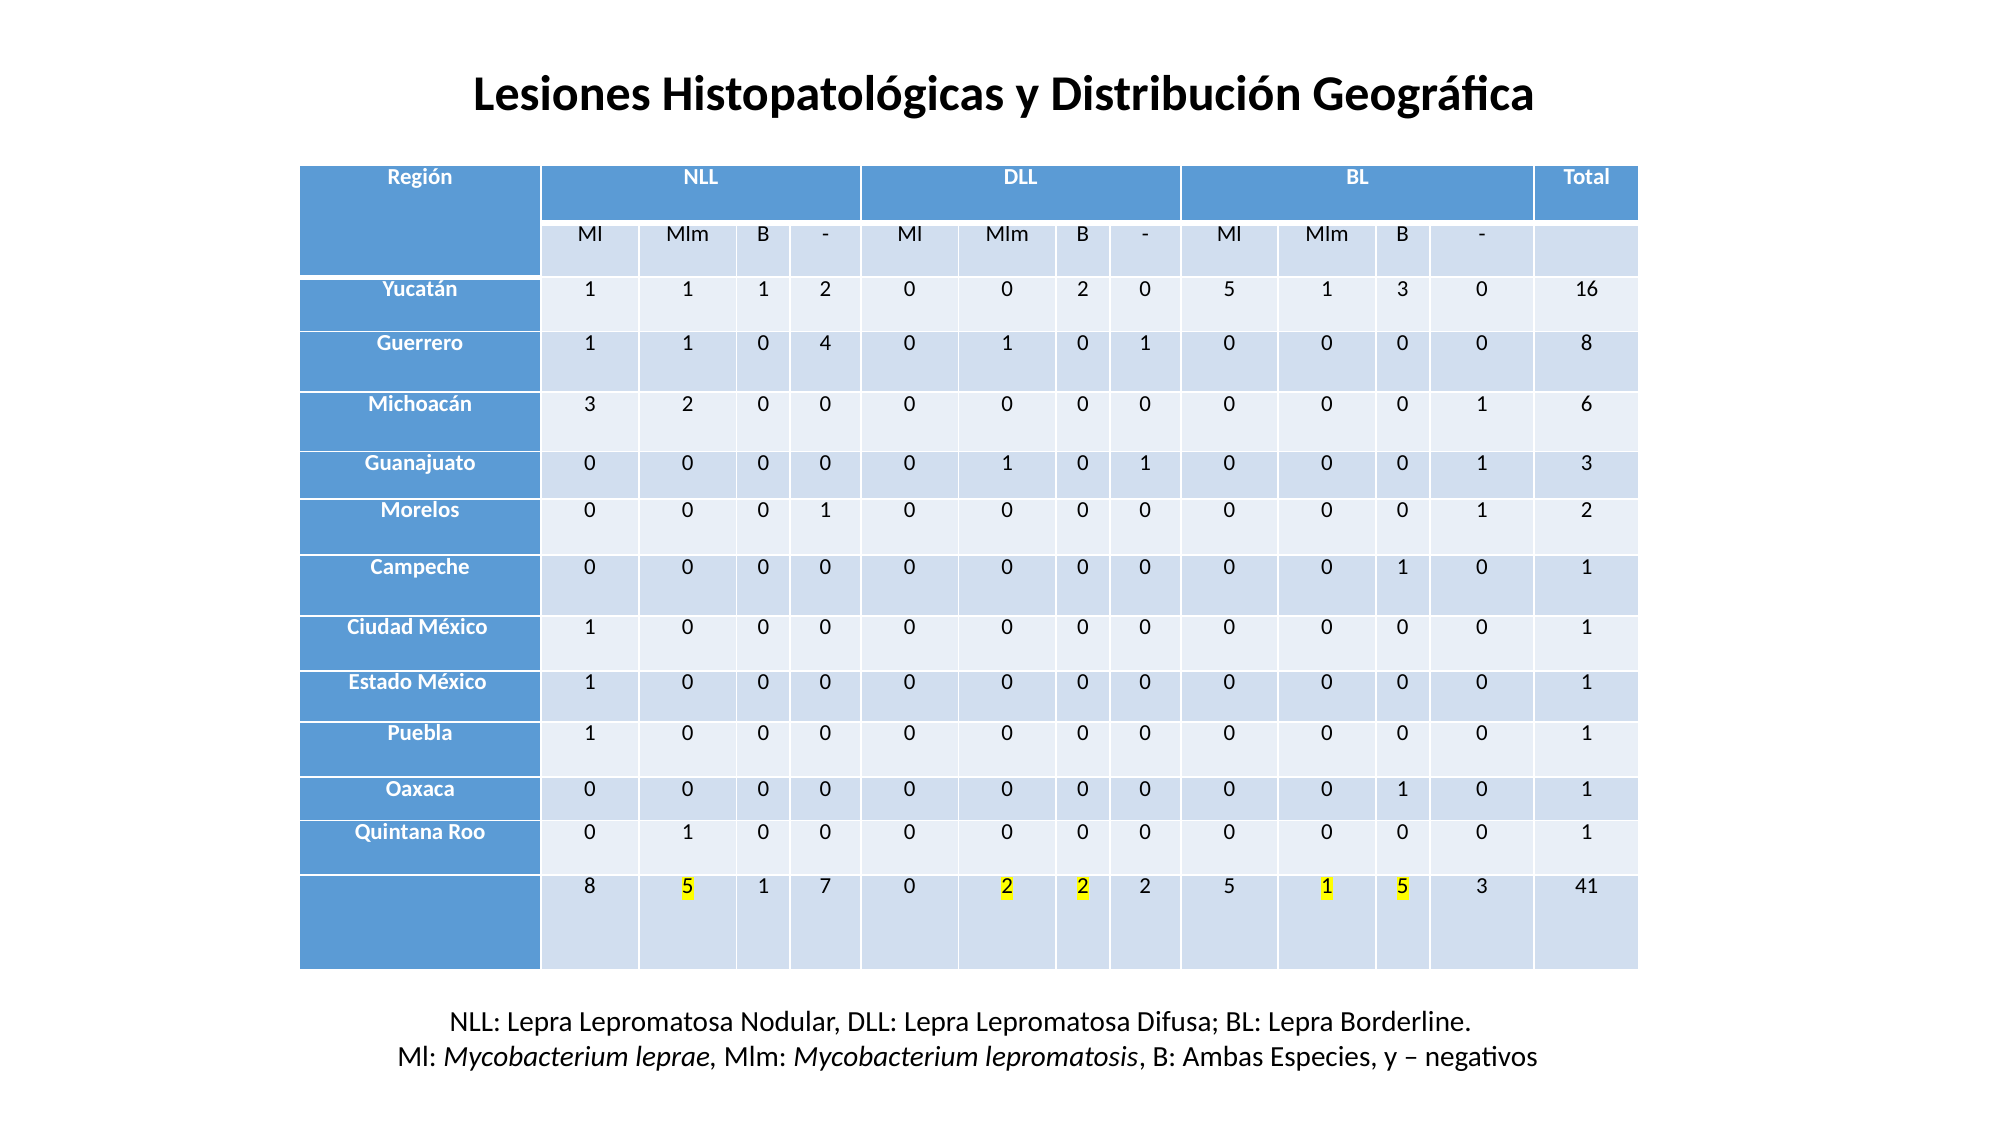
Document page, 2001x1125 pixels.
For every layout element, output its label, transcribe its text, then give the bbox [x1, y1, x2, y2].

table_cell 0 [791, 778, 860, 820]
table_cell Mlm [1279, 226, 1375, 276]
table_cell 0 [1057, 821, 1109, 874]
table_cell 0 [737, 778, 789, 820]
table_cell Quintana Roo [300, 821, 540, 874]
table_cell 0 [1279, 778, 1375, 820]
table_cell 0 [737, 617, 789, 670]
table_cell 0 [862, 452, 958, 498]
table_cell 0 [959, 778, 1055, 820]
table_cell Ml [542, 226, 638, 276]
table_cell 0 [1057, 332, 1109, 391]
table_cell 0 [959, 393, 1055, 451]
table_cell 0 [1057, 556, 1109, 615]
table_cell 1 [1111, 452, 1180, 498]
table_cell 0 [959, 617, 1055, 670]
table_cell 0 [1182, 332, 1277, 391]
table_cell Oaxaca [300, 778, 540, 820]
table_cell 41 [1535, 876, 1638, 969]
table_cell 6 [1535, 393, 1638, 451]
table_cell Ml [862, 226, 958, 276]
table_cell 0 [1279, 332, 1375, 391]
table_cell 0 [791, 393, 860, 451]
table_cell 0 [737, 556, 789, 615]
table_cell 0 [862, 500, 958, 554]
table_cell 0 [542, 556, 638, 615]
table_cell 3 [542, 393, 638, 451]
table_cell 0 [1431, 332, 1533, 391]
table_cell 0 [791, 672, 860, 721]
table_cell 1 [1431, 393, 1533, 451]
table_cell B [1377, 226, 1429, 276]
table_cell 1 [737, 278, 789, 331]
table_cell 5 [1182, 278, 1277, 331]
table_cell 0 [1111, 723, 1180, 776]
table_cell 0 [1111, 500, 1180, 554]
table_cell 0 [1182, 778, 1277, 820]
table_cell 0 [737, 332, 789, 391]
table_cell - [1431, 226, 1533, 276]
table_cell 0 [1182, 452, 1277, 498]
table_cell B [1057, 226, 1109, 276]
table_cell Ciudad México [300, 617, 540, 670]
table_cell Guanajuato [300, 452, 540, 498]
table_cell 1 [1535, 617, 1638, 670]
table_cell Michoacán [300, 393, 540, 451]
table_header Total [1535, 166, 1638, 220]
table_cell 1 [1535, 672, 1638, 721]
table_cell 0 [1377, 672, 1429, 721]
table_cell 1 [959, 332, 1055, 391]
table_cell 0 [1279, 500, 1375, 554]
table_cell 0 [1057, 617, 1109, 670]
table_cell 0 [640, 617, 736, 670]
table_cell 0 [737, 393, 789, 451]
table_cell 0 [1377, 723, 1429, 776]
table_cell 3 [1377, 278, 1429, 331]
table_cell Mlm [640, 226, 736, 276]
table_cell 5 [640, 876, 736, 969]
table_cell 0 [1431, 723, 1533, 776]
table_cell 1 [1535, 556, 1638, 615]
table_cell 0 [862, 723, 958, 776]
table_cell Estado México [300, 672, 540, 721]
table_cell 0 [542, 452, 638, 498]
table_cell [300, 876, 540, 969]
table_cell 0 [640, 778, 736, 820]
table_cell 1 [542, 278, 638, 331]
table_cell 0 [640, 500, 736, 554]
table_cell 1 [542, 617, 638, 670]
table_cell Mlm [959, 226, 1055, 276]
table_header DLL [862, 166, 1180, 220]
table_cell 0 [640, 723, 736, 776]
table_cell 0 [1431, 778, 1533, 820]
table_cell 0 [1279, 617, 1375, 670]
table_cell 0 [737, 672, 789, 721]
table_cell 1 [1535, 778, 1638, 820]
table_cell Yucatán [300, 280, 540, 331]
table_cell 3 [1431, 876, 1533, 969]
table_cell Campeche [300, 556, 540, 615]
table_cell 0 [1431, 556, 1533, 615]
table_cell 8 [1535, 332, 1638, 391]
table_cell 0 [791, 452, 860, 498]
table_cell 0 [959, 500, 1055, 554]
table_cell 1 [542, 672, 638, 721]
table_cell 0 [1279, 452, 1375, 498]
table_cell 0 [542, 500, 638, 554]
table_cell 0 [542, 778, 638, 820]
table_cell 0 [1057, 393, 1109, 451]
table_cell 0 [959, 556, 1055, 615]
table_cell 0 [1377, 452, 1429, 498]
table_cell 0 [1057, 500, 1109, 554]
table_cell 4 [791, 332, 860, 391]
table_cell 0 [737, 500, 789, 554]
table_cell 0 [1431, 672, 1533, 721]
table_cell 0 [1377, 393, 1429, 451]
table_cell 1 [1431, 452, 1533, 498]
table_cell 0 [862, 821, 958, 874]
table_cell 0 [862, 278, 958, 331]
table_cell 0 [862, 332, 958, 391]
table_cell 8 [542, 876, 638, 969]
table_cell 2 [1111, 876, 1180, 969]
table_cell 0 [1279, 393, 1375, 451]
table_cell 0 [1431, 617, 1533, 670]
table_cell 0 [1182, 617, 1277, 670]
table_cell 0 [1111, 278, 1180, 331]
table_cell 0 [542, 821, 638, 874]
table_cell 0 [1182, 500, 1277, 554]
table_cell 0 [1377, 500, 1429, 554]
table_cell 0 [1057, 672, 1109, 721]
table_cell 2 [640, 393, 736, 451]
table_cell B [737, 226, 789, 276]
table_cell 0 [862, 876, 958, 969]
table_cell 1 [640, 278, 736, 331]
table_cell 2 [1535, 500, 1638, 554]
table_cell 0 [1377, 617, 1429, 670]
table_cell 16 [1535, 278, 1638, 331]
table_cell 0 [1111, 821, 1180, 874]
table_cell 1 [1377, 778, 1429, 820]
table_cell 2 [1057, 876, 1109, 969]
table_cell 5 [1377, 876, 1429, 969]
table_cell 0 [640, 452, 736, 498]
table_cell 1 [640, 821, 736, 874]
table_cell 0 [1279, 556, 1375, 615]
table_cell 0 [1182, 672, 1277, 721]
table_cell 1 [1431, 500, 1533, 554]
table_cell 0 [1431, 821, 1533, 874]
table_cell 0 [1111, 617, 1180, 670]
table_header BL [1182, 166, 1533, 220]
table_cell 0 [1111, 556, 1180, 615]
table_cell 0 [791, 723, 860, 776]
table_cell 0 [959, 723, 1055, 776]
table_cell 1 [1535, 723, 1638, 776]
table_cell 0 [1279, 723, 1375, 776]
table_cell 1 [1279, 278, 1375, 331]
table_cell 1 [1279, 876, 1375, 969]
text_box NLL: Lepra Lepromatosa Nodular, DLL: Lepra Lepromatosa Difusa; BL: Lepra Borderline. Ml: Mycobacterium leprae, Mlm: Mycobacterium lepromatosis, B: Ambas Especies, y – negativos [76, 995, 1847, 1081]
table_cell 0 [1431, 278, 1533, 331]
table_cell 0 [791, 821, 860, 874]
table_cell 0 [862, 393, 958, 451]
text_box Lesiones Histopatológicas y Distribución Geográfica [458, 53, 1551, 129]
table_cell 0 [862, 778, 958, 820]
table_cell - [1111, 226, 1180, 276]
table_cell 0 [1057, 778, 1109, 820]
table_cell 0 [1279, 821, 1375, 874]
table_cell 2 [959, 876, 1055, 969]
table_cell 0 [1057, 723, 1109, 776]
table_cell 3 [1535, 452, 1638, 498]
table_cell 1 [542, 332, 638, 391]
table_cell 0 [1377, 332, 1429, 391]
table_cell 7 [791, 876, 860, 969]
table_cell 0 [1057, 452, 1109, 498]
table_cell 0 [959, 821, 1055, 874]
table_cell 2 [791, 278, 860, 331]
table_cell Morelos [300, 500, 540, 554]
table_cell 0 [862, 672, 958, 721]
table_header NLL [542, 166, 860, 220]
table_cell 2 [1057, 278, 1109, 331]
table_cell 0 [737, 452, 789, 498]
table_cell 0 [1111, 393, 1180, 451]
table_cell 0 [1182, 723, 1277, 776]
table_cell 0 [1377, 821, 1429, 874]
table_cell 0 [640, 672, 736, 721]
table_cell 1 [959, 452, 1055, 498]
table_cell Puebla [300, 723, 540, 776]
table_cell 5 [1182, 876, 1277, 969]
table_cell 0 [959, 672, 1055, 721]
table_cell [1535, 226, 1638, 276]
table_cell 0 [737, 723, 789, 776]
table_cell 0 [791, 617, 860, 670]
table_cell 0 [1279, 672, 1375, 721]
table_header Región [300, 166, 540, 275]
table_cell 1 [737, 876, 789, 969]
table_cell 1 [1535, 821, 1638, 874]
table_cell 1 [542, 723, 638, 776]
table_cell 0 [1182, 556, 1277, 615]
table_cell 0 [1182, 393, 1277, 451]
table_cell 1 [791, 500, 860, 554]
table_cell 0 [1111, 778, 1180, 820]
table_cell 0 [640, 556, 736, 615]
table_cell - [791, 226, 860, 276]
table_cell 1 [1377, 556, 1429, 615]
table_cell 0 [862, 556, 958, 615]
table_cell 0 [1111, 672, 1180, 721]
table_cell 0 [737, 821, 789, 874]
table_cell 0 [862, 617, 958, 670]
table_cell 1 [640, 332, 736, 391]
table_cell 0 [959, 278, 1055, 331]
table_cell 1 [1111, 332, 1180, 391]
table_cell 0 [1182, 821, 1277, 874]
table_cell Ml [1182, 226, 1277, 276]
table_cell Guerrero [300, 332, 540, 391]
table_cell 0 [791, 556, 860, 615]
